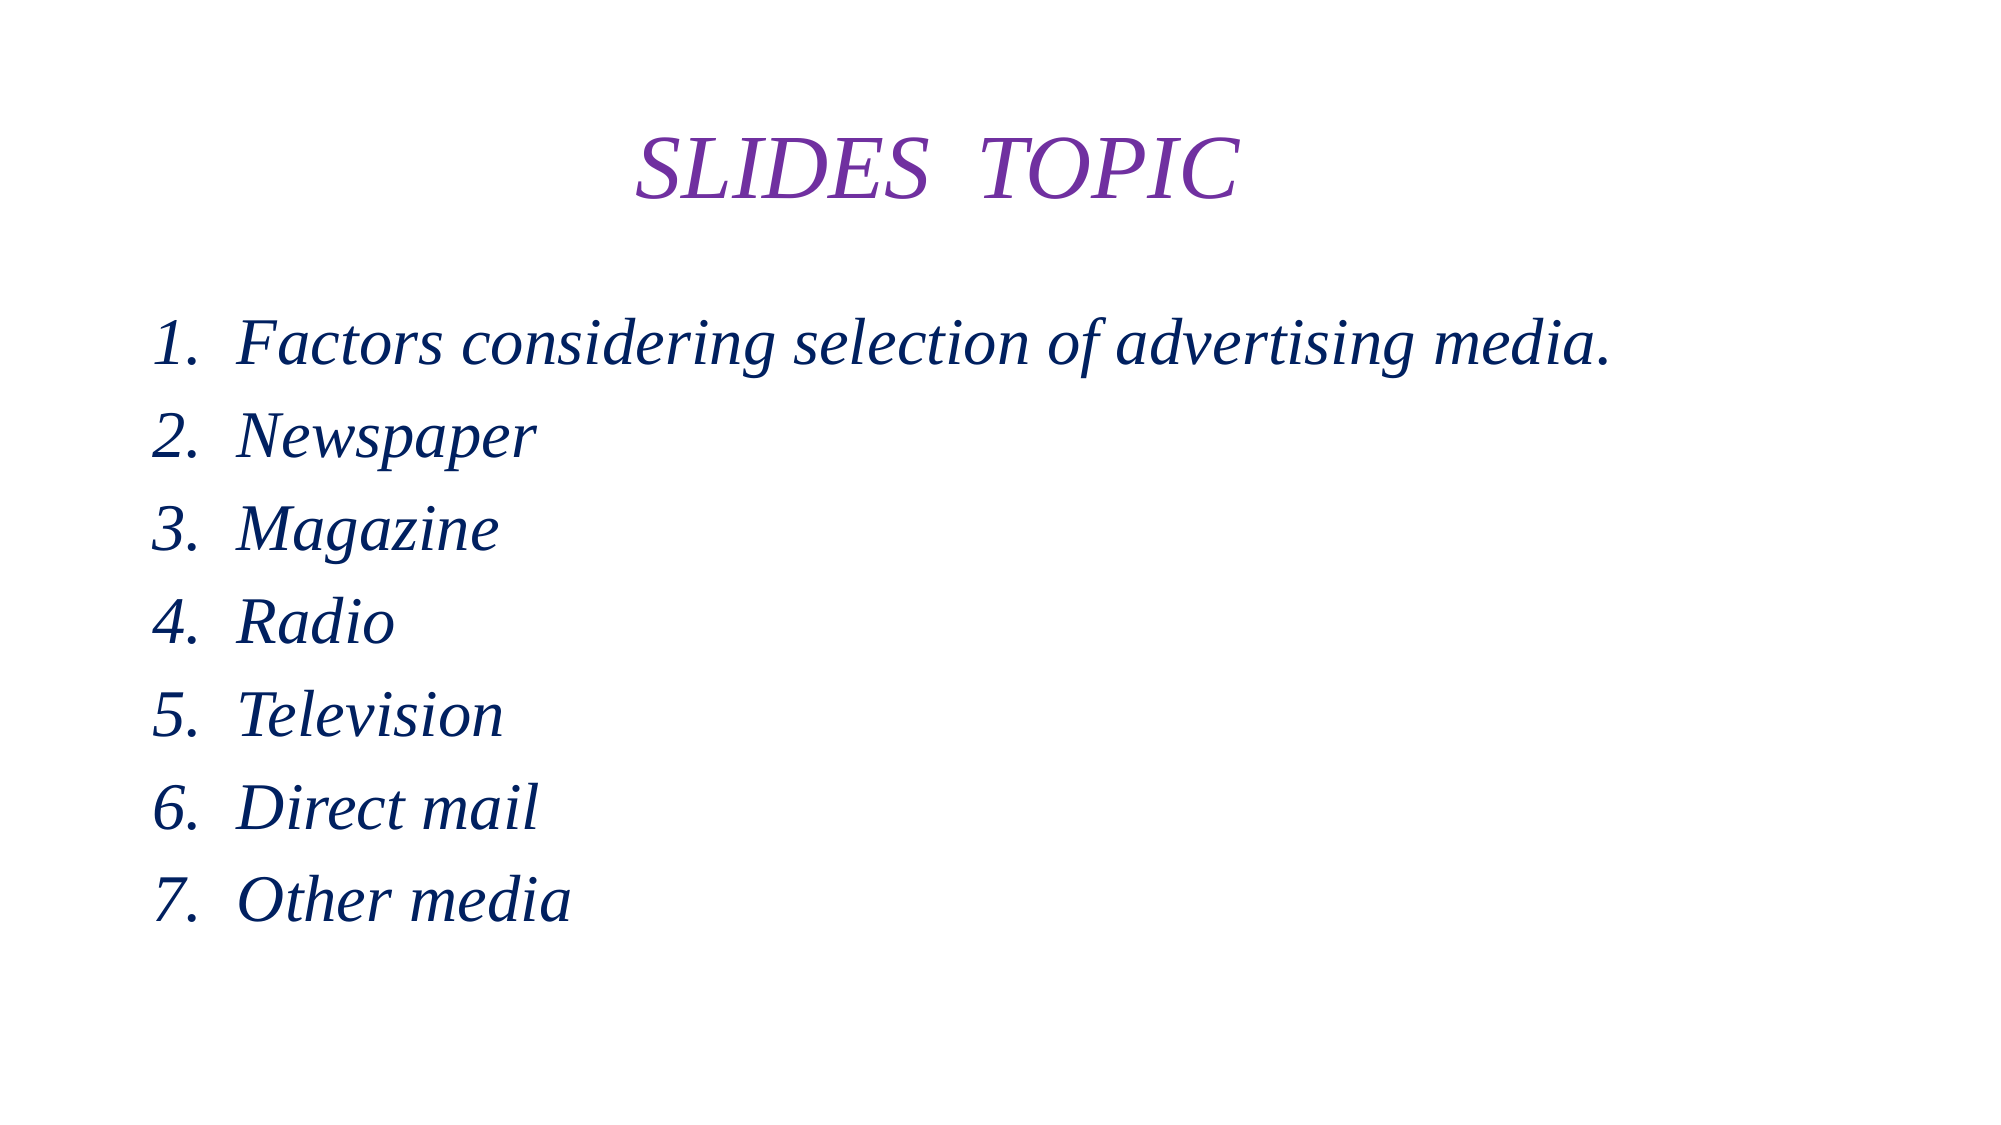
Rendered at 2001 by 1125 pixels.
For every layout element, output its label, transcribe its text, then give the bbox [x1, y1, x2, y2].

title SLIDES TOPIC [137, 59, 1863, 278]
list Factors considering selection of advertising media. Newspaper Magazine Radio Television Direct mail Other media [137, 299, 1863, 1014]
